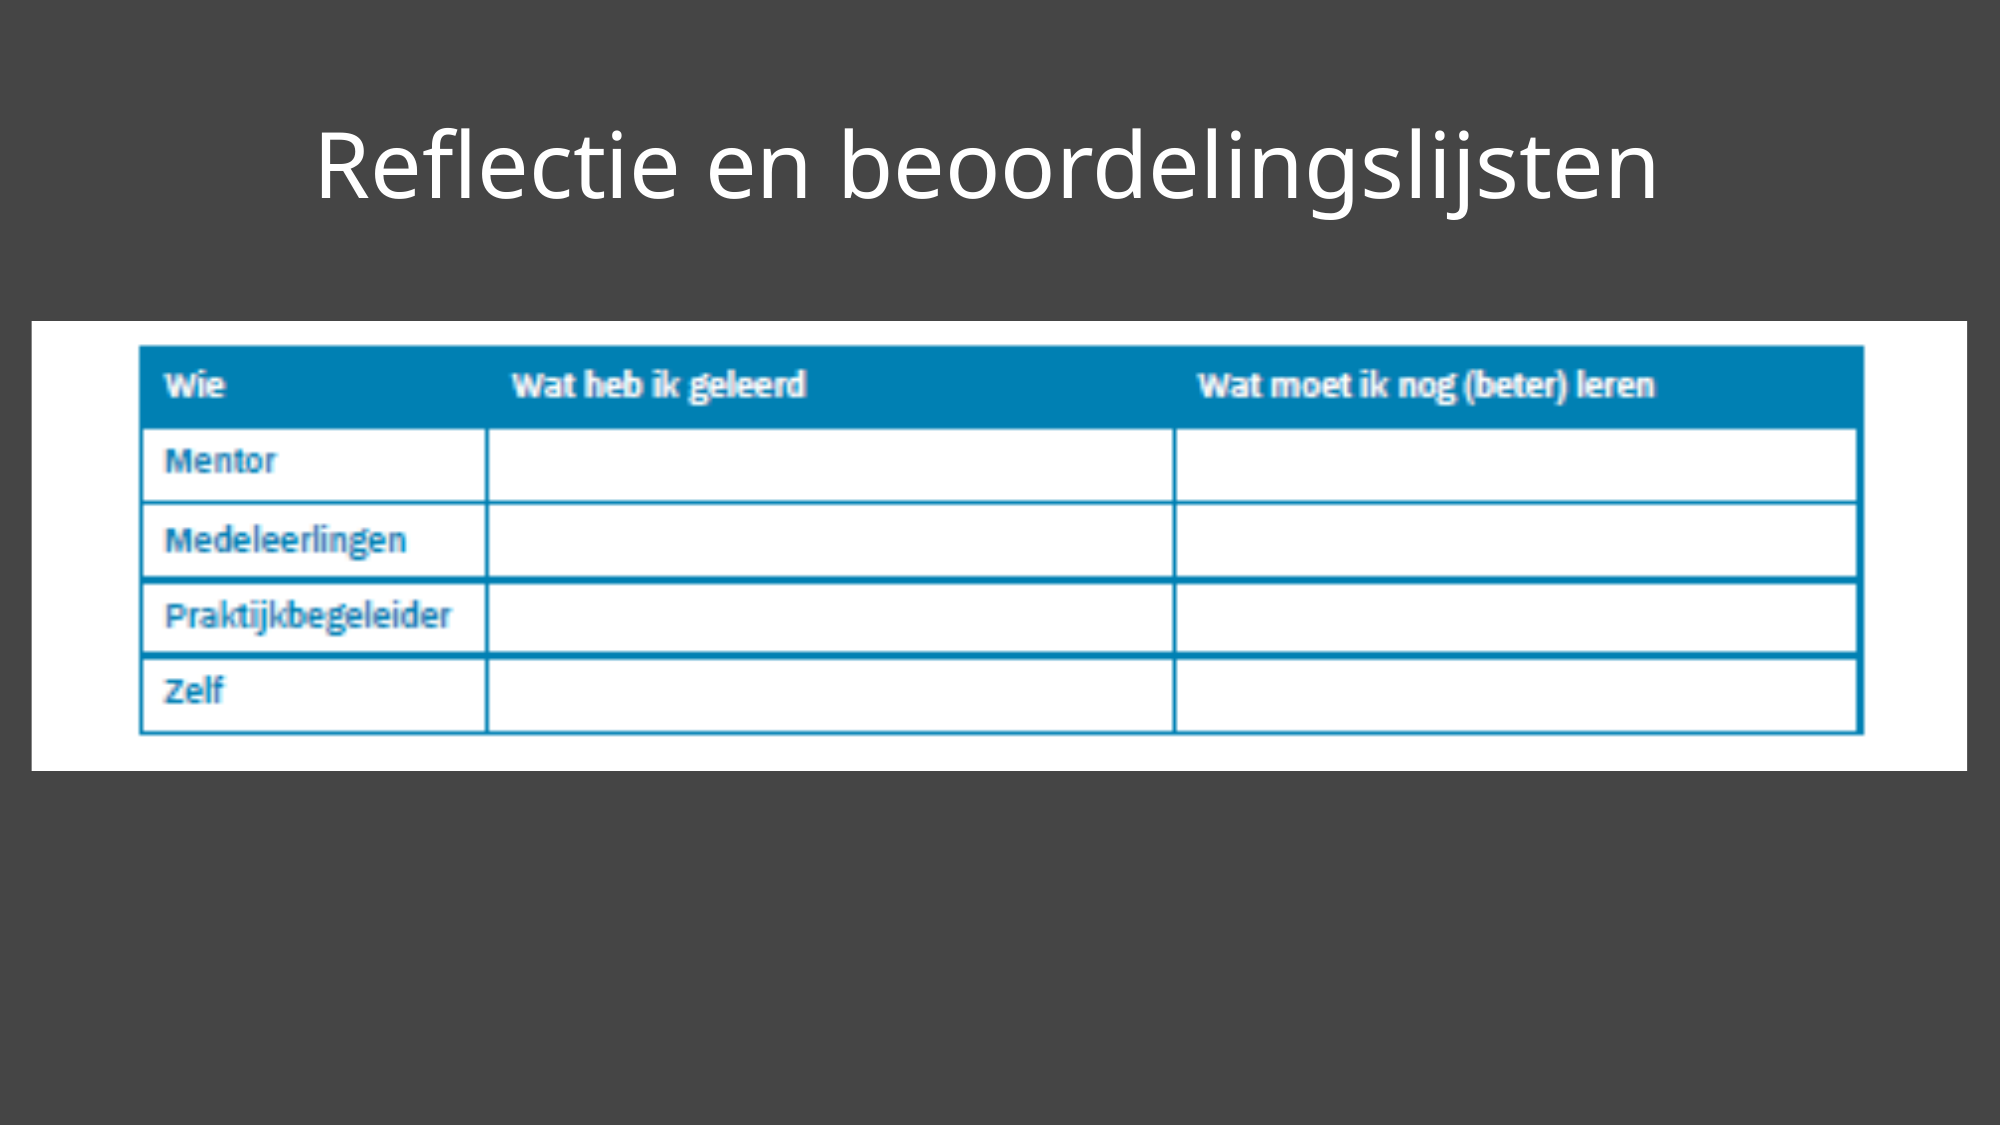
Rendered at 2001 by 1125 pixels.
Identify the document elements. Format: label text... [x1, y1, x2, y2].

title Reflectie en beoordelingslijsten [137, 59, 1863, 278]
picture [31, 321, 1968, 771]
